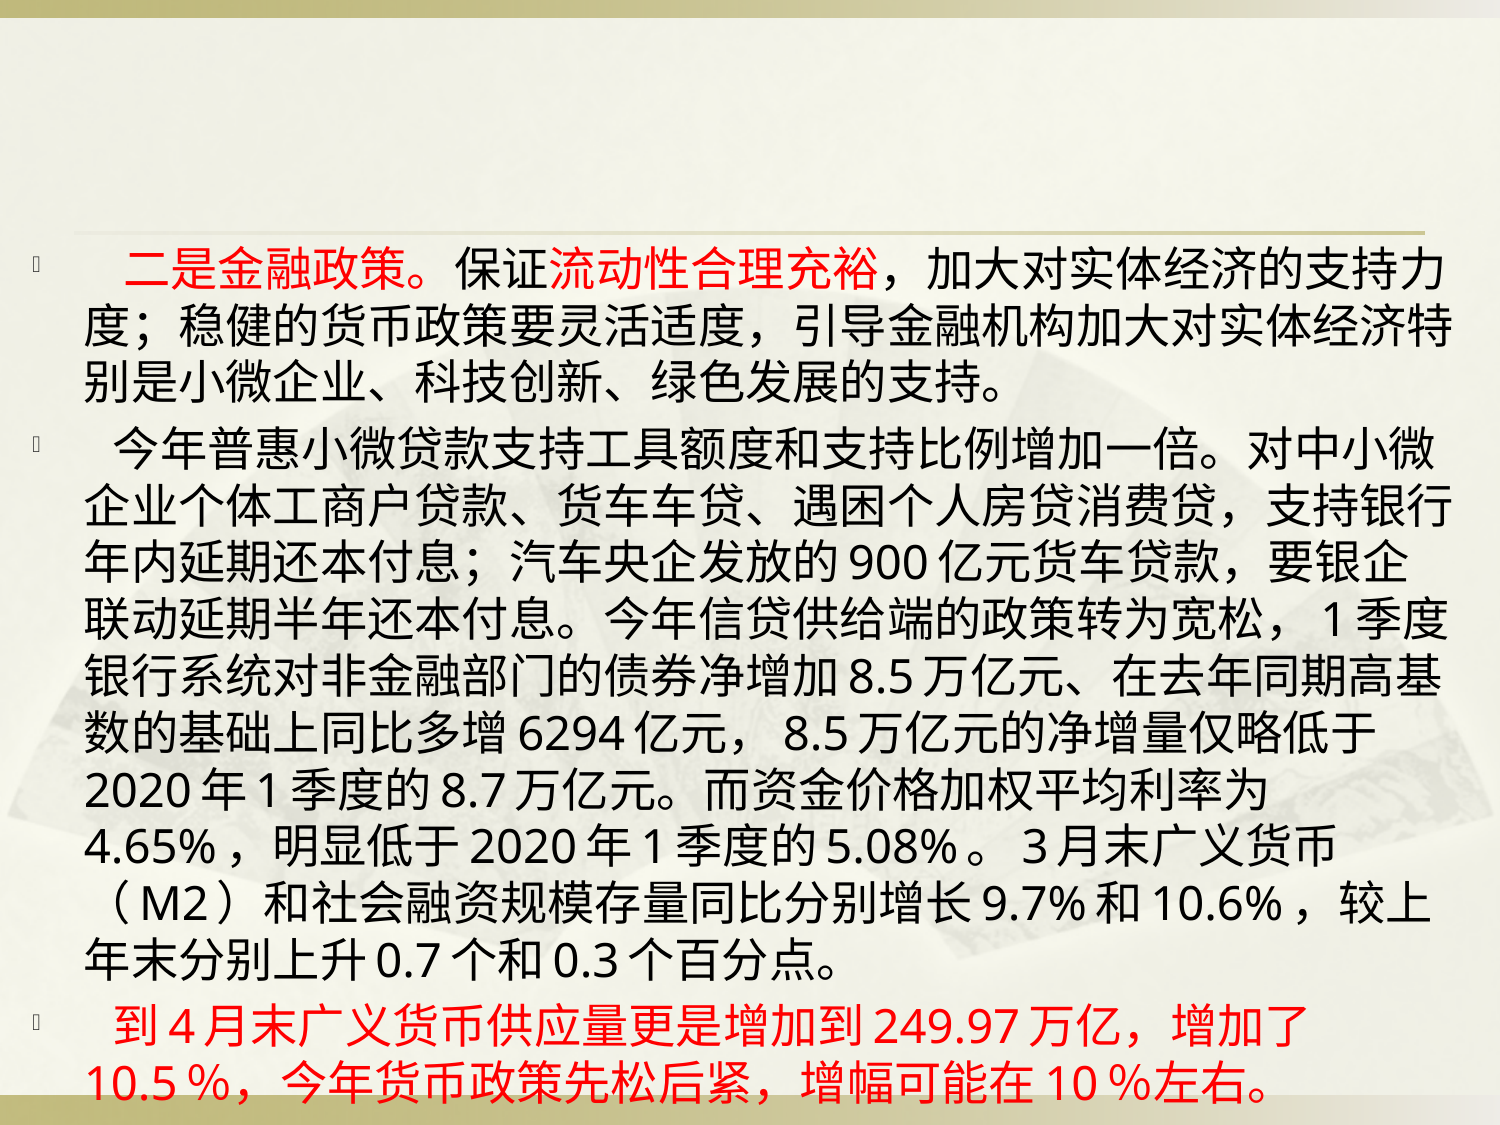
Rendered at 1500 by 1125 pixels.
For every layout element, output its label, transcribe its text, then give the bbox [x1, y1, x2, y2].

list 二是金融政策。保证流动性合理充裕，加大对实体经济的支持力度；稳健的货币政策要灵活适度，引导金融机构加大对实体经济特别是小微企业、科技创新、绿色发展的支持。 今年普惠小微贷款支持工具额度和支持比例增加一倍。对中小微企业个体工商户贷款、货车车贷、遇困个人房贷消费贷，支持银行年内延期还本付息；汽车央企发放的900亿元货车贷款，要银企联动延期半年还本付息。今年信贷供给端的政策转为宽松，1季度银行系统对非金融部门的债券净增加8.5万亿元、在去年同期高基数的基础上同比多增6294亿元，8.5万亿元的净增量仅略低于2020年1季度的8.7万亿元。而资金价格加权平均利率为4.65%，明显低于2020年1季度的5.08%。3月末广义货币（M2）和社会融资规模存量同比分别增长9.7%和10.6%，较上年末分别上升0.7个和0.3个百分点。 到4月末广义货币供应量更是增加到249.97万亿，增加了10.5％，今年货币政策先松后紧，增幅可能在10％左右。 [17, 231, 1471, 1125]
